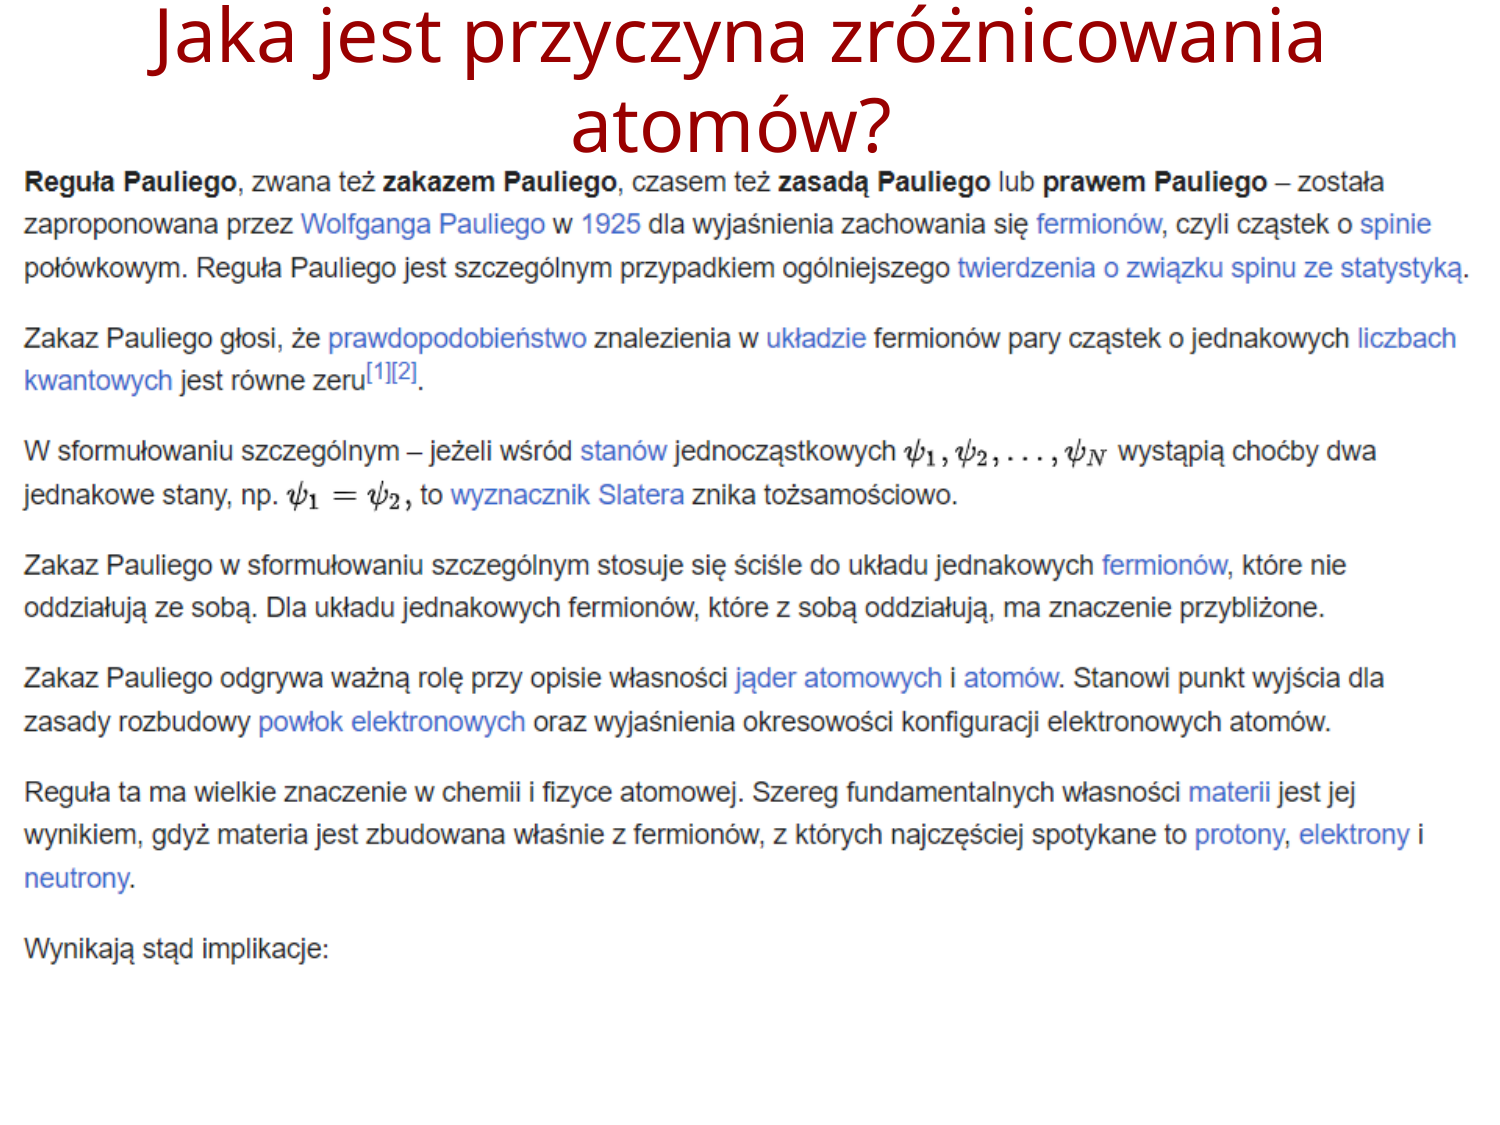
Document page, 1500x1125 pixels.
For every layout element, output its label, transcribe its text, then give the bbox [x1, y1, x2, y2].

title Jaka jest przyczyna zróżnicowania atomów? [0, 15, 1490, 141]
picture [10, 154, 1490, 971]
